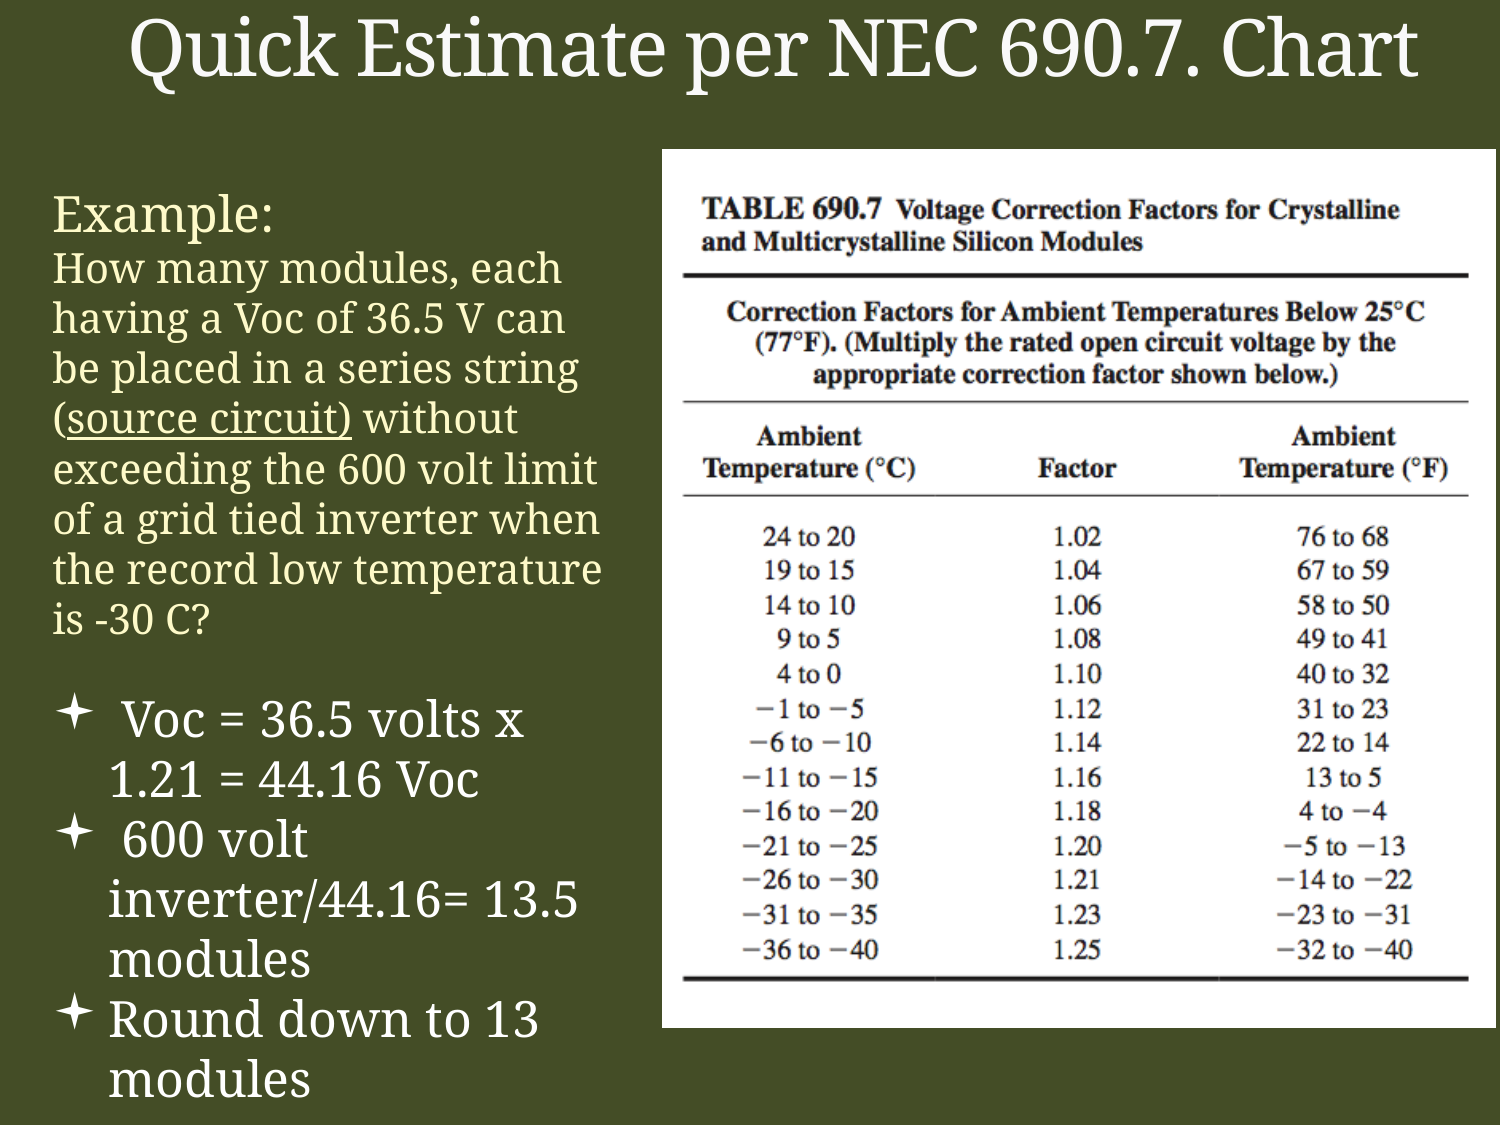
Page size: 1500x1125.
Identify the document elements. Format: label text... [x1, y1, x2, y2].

title Quick Estimate per NEC 690.7. Chart [112, 0, 1463, 101]
text_box Example: How many modules, each having a Voc of 36.5 V can be placed in a series string (source circuit) without exceeding the 600 volt limit of a grid tied inverter when the record low temperature is -30 C? Voc = 36.5 volts x 1.21 = 44.16 Voc 600 volt inverter/44.16= 13.5 modules Round down to 13 modules [37, 174, 638, 1125]
picture [662, 149, 1496, 1028]
